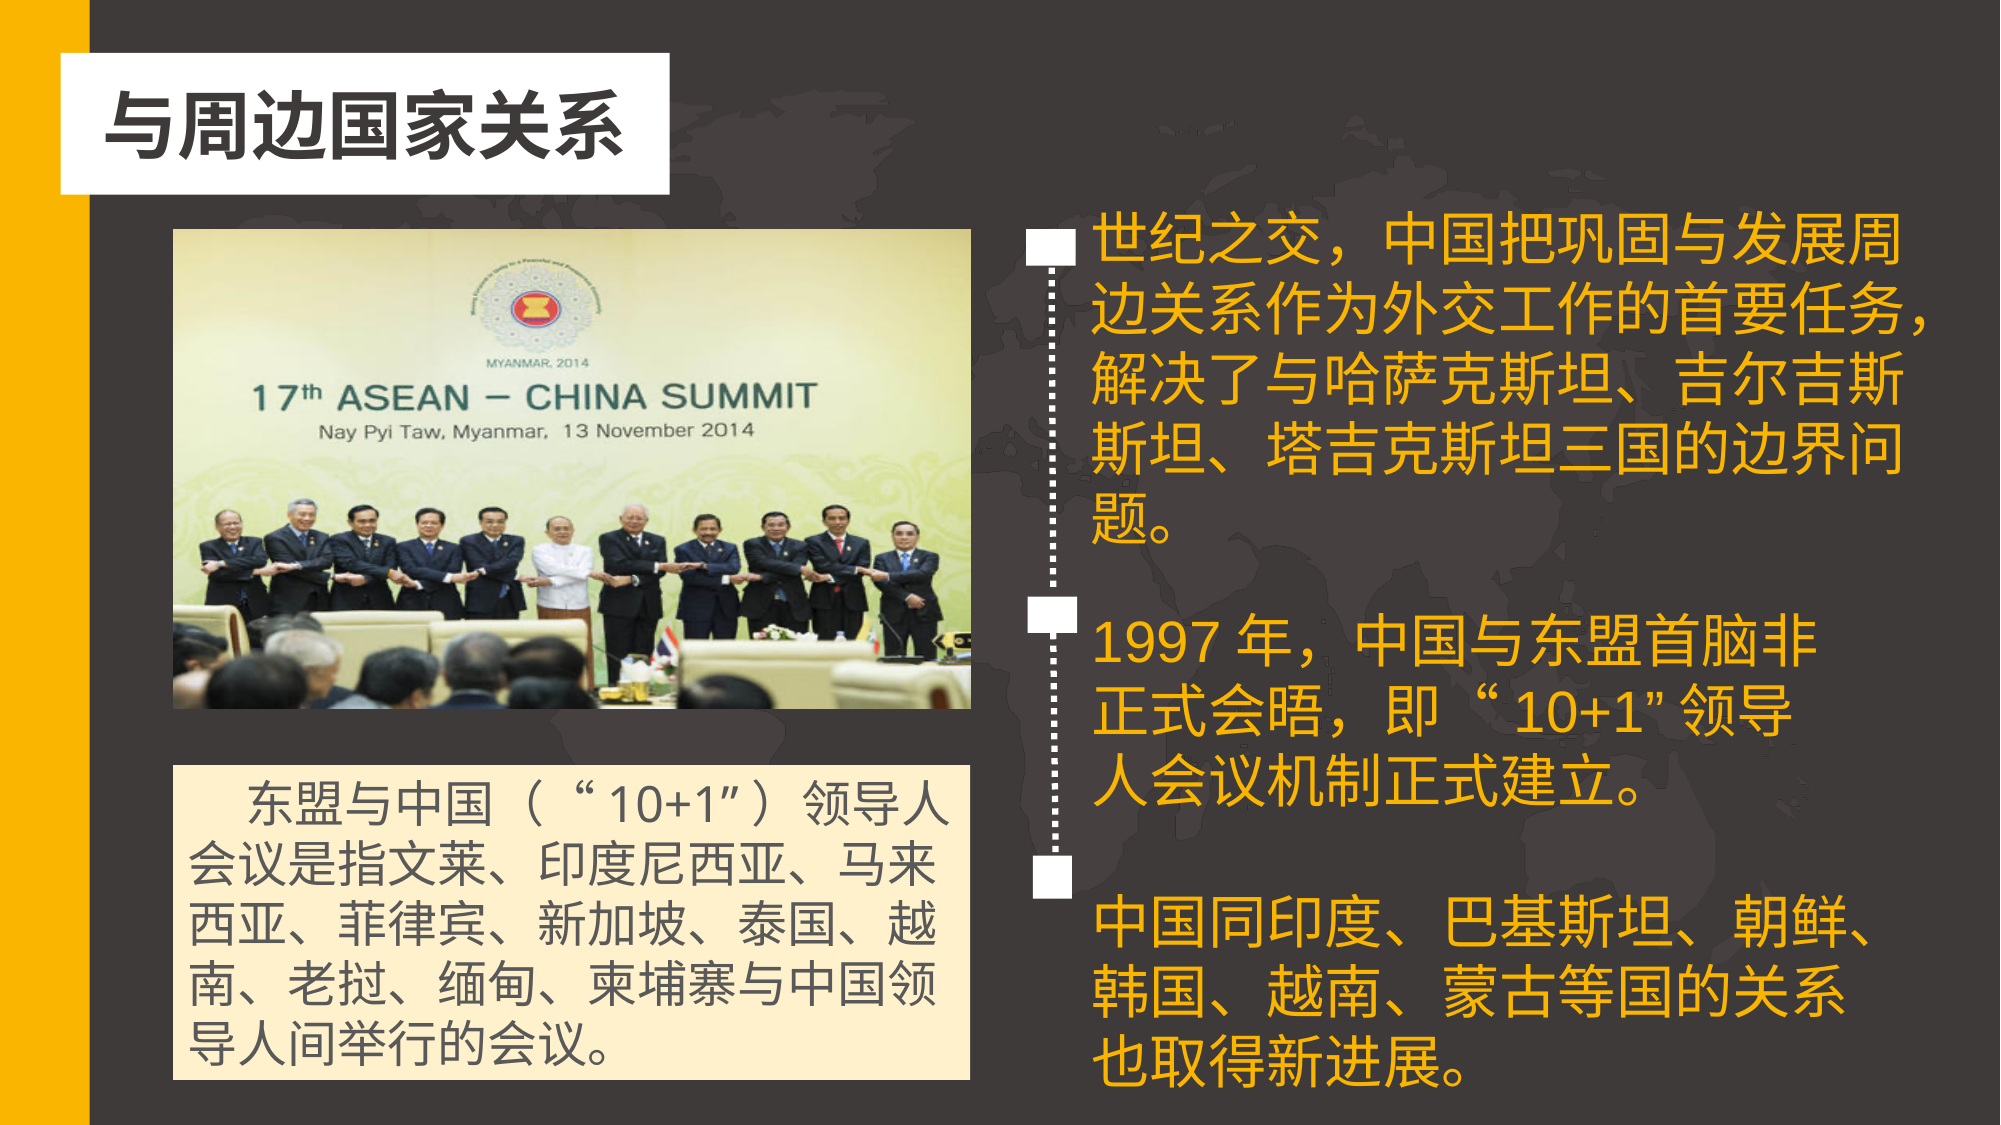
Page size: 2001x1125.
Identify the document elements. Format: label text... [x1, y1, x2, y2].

text_box 1997年，中国与东盟首脑非正式会晤，即“10+1”领导人会议机制正式建立。 [1077, 596, 1866, 822]
text_box [1027, 596, 1078, 634]
text_box 中国同印度、巴基斯坦、朝鲜、韩国、越南、蒙古等国的关系也取得新进展。 [1077, 878, 1866, 1103]
text_box [1025, 228, 1075, 267]
text_box 世纪之交，中国把巩固与发展周边关系作为外交工作的首要任务，解决了与哈萨克斯坦、吉尔吉斯斯坦、塔吉克斯坦三国的边界问题。 [1075, 194, 1970, 560]
text_box 东盟与中国（“10+1”）领导人会议是指文莱、印度尼西亚、马来西亚、菲律宾、新加坡、泰国、越南、老挝、缅甸、柬埔寨与中国领导人间举行的会议。 [173, 765, 971, 1080]
picture [173, 89, 1810, 1035]
text_box 与周边国家关系 [60, 52, 671, 196]
text_box [1032, 855, 1073, 900]
